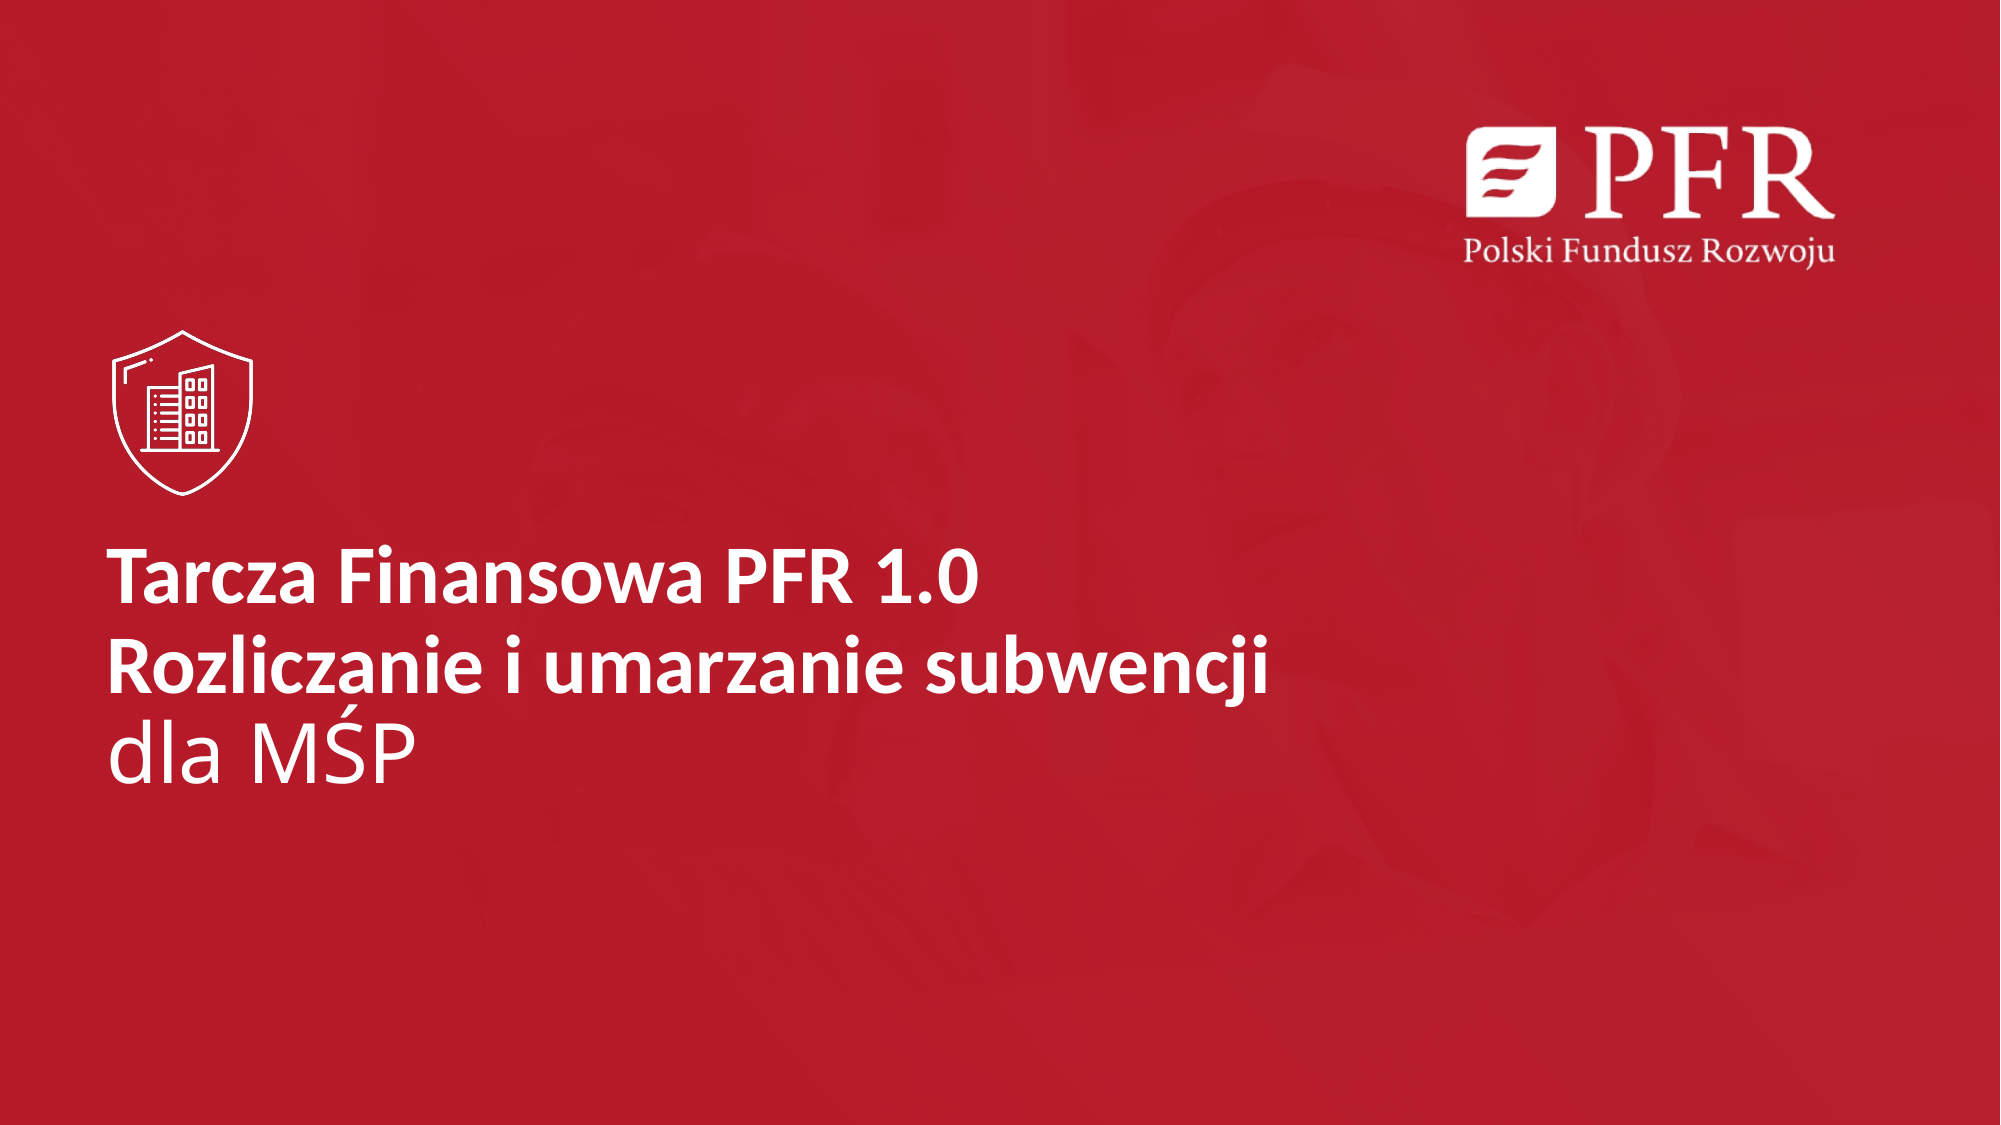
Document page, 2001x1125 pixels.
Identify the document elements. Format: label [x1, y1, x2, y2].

text_box [112, 330, 253, 496]
picture [0, 0, 2000, 1125]
